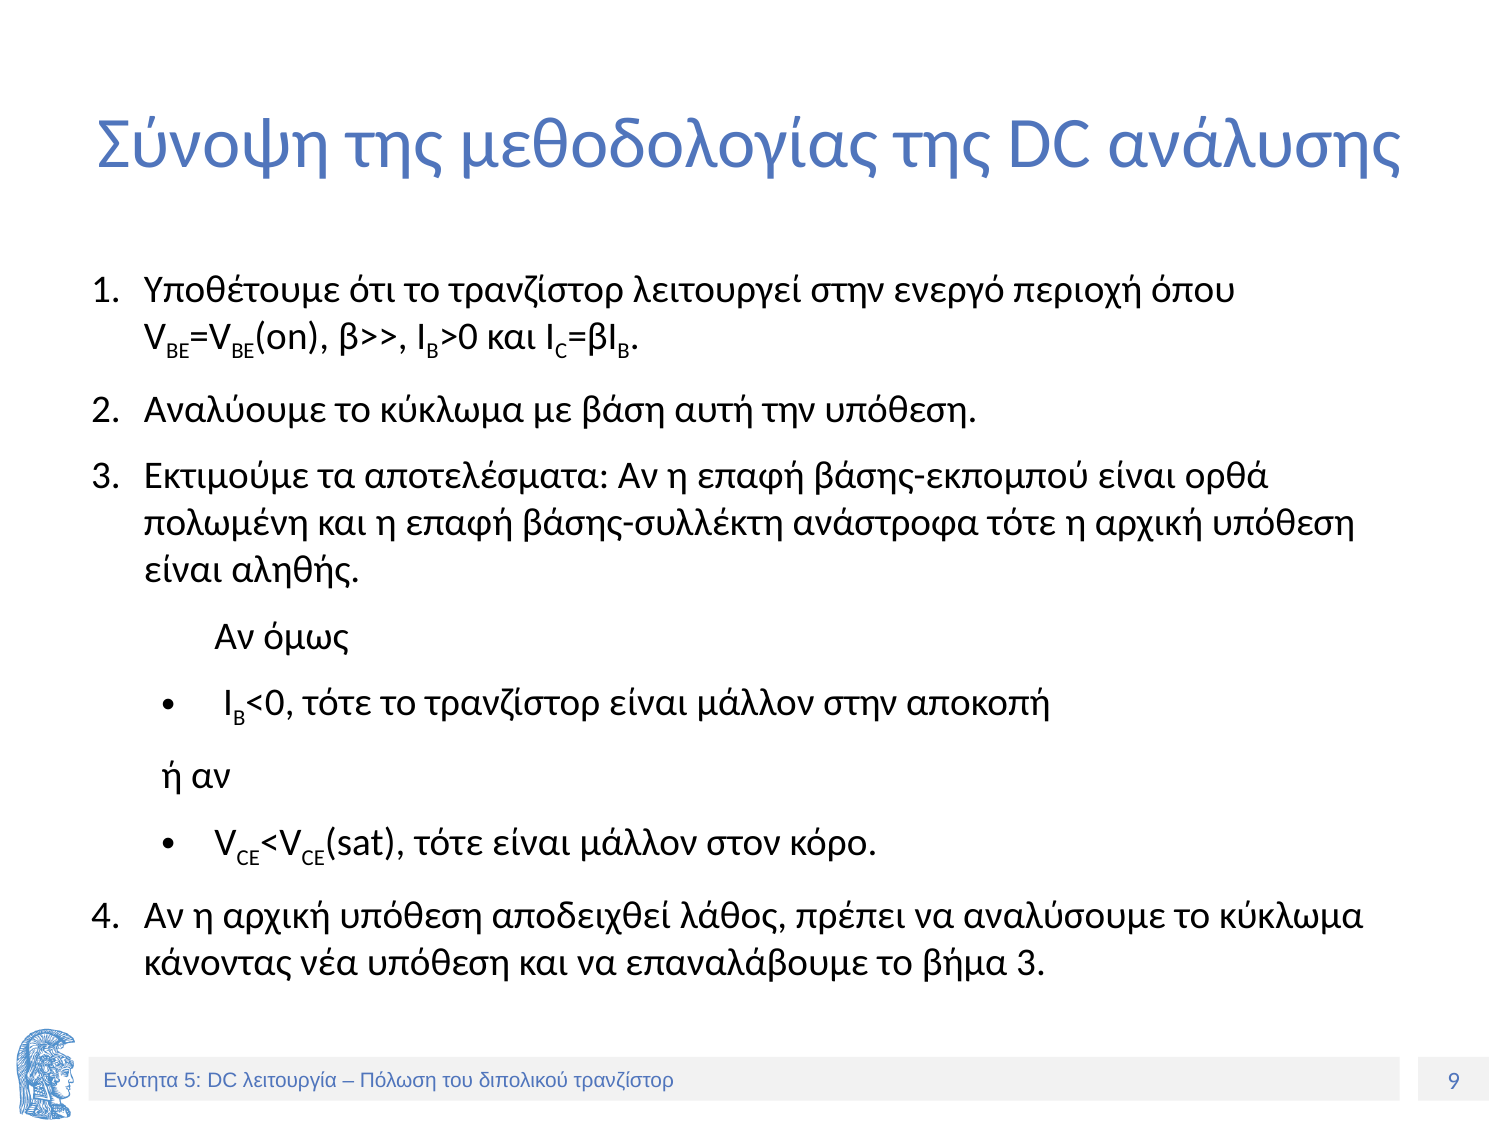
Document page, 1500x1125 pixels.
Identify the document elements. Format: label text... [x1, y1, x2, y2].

picture [9, 1025, 81, 1120]
list Υποθέτουμε ότι το τρανζίστορ λειτουργεί στην ενεργό περιοχή όπου VBE=VBE(on), β>>, IB>0 και IC=βIB. Αναλύουμε το κύκλωμα με βάση αυτή την υπόθεση. Εκτιμούμε τα αποτελέσματα: Αν η επαφή βάσης-εκπομπού είναι ορθά πολωμένη και η επαφή βάσης-συλλέκτη ανάστροφα τότε η αρχική υπόθεση είναι αληθής. Αν όμως IB<0, τότε το τρανζίστορ είναι μάλλον στην αποκοπή ή αν VCE<VCE(sat), τότε είναι μάλλον στον κόρο. Αν η αρχική υπόθεση αποδειχθεί λάθος, πρέπει να αναλύσουμε το κύκλωμα κάνοντας νέα υπόθεση και να επαναλάβουμε το βήμα 3. [76, 255, 1427, 998]
title Σύνοψη της μεθοδολογίας της DC ανάλυσης [75, 45, 1425, 233]
